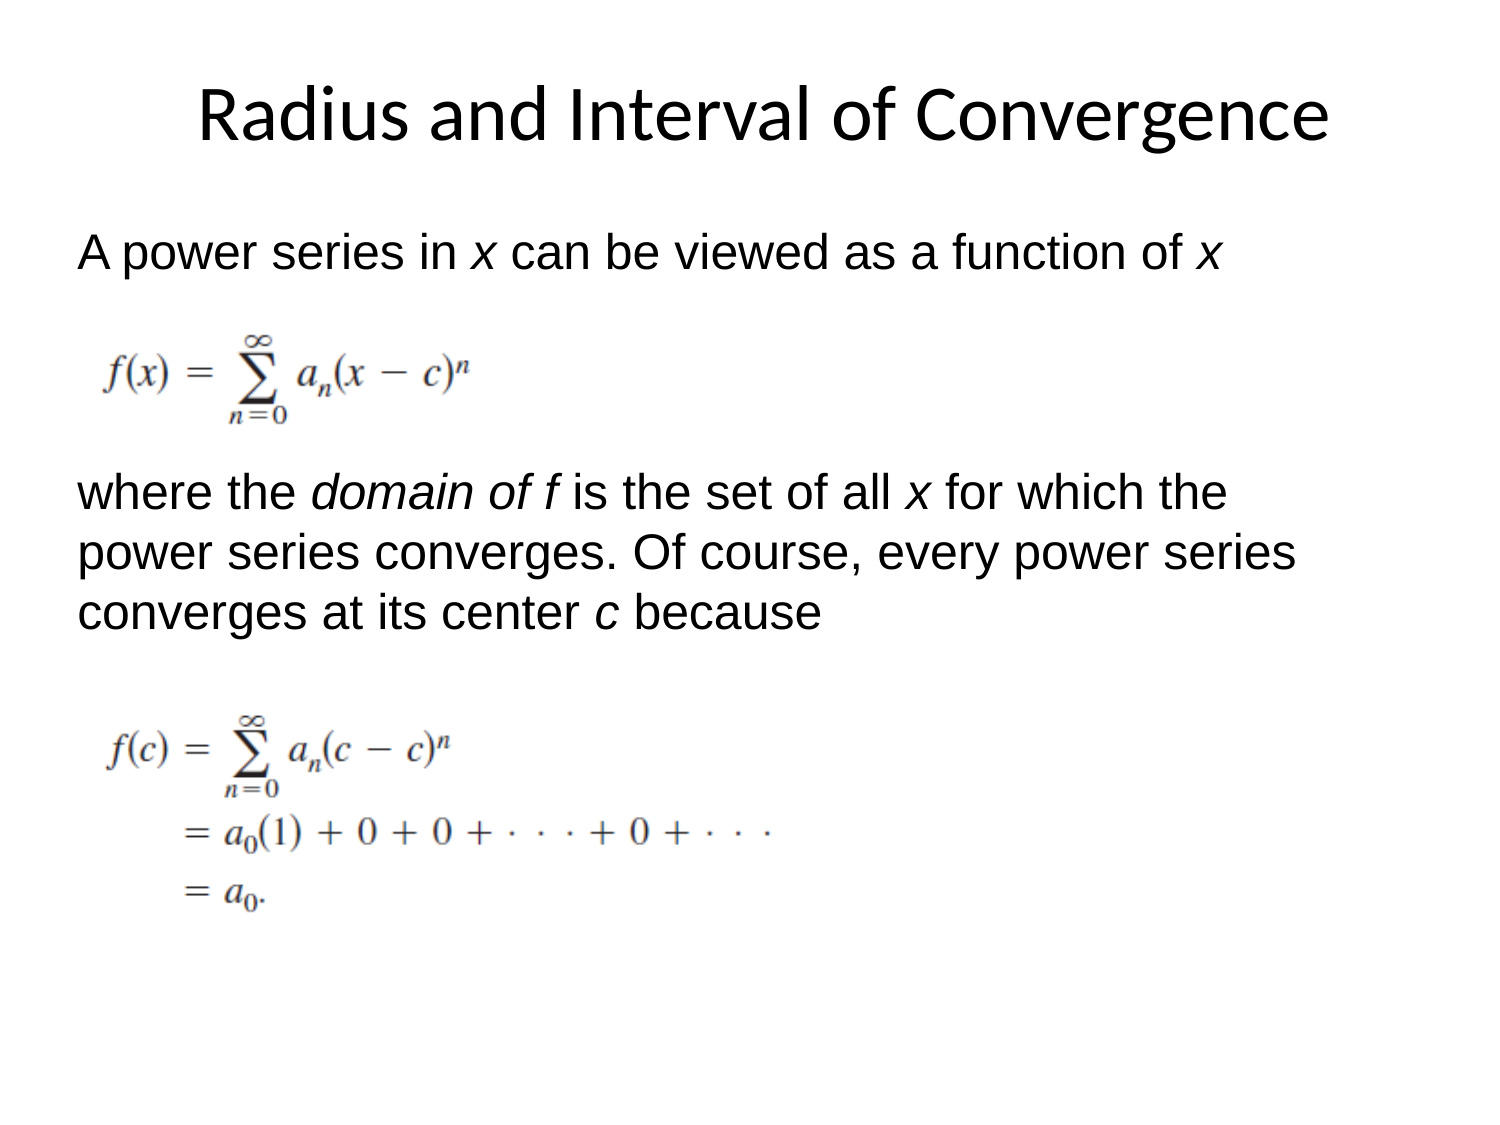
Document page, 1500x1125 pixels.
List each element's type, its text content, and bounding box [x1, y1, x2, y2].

title Radius and Interval of Convergence [89, 52, 1440, 165]
picture [87, 687, 862, 926]
picture [62, 312, 499, 446]
text_box A power series in x can be viewed as a function of x where the domain of f is the set of all x for which the power series converges. Of course, every power series converges at its center c because [62, 212, 1388, 648]
